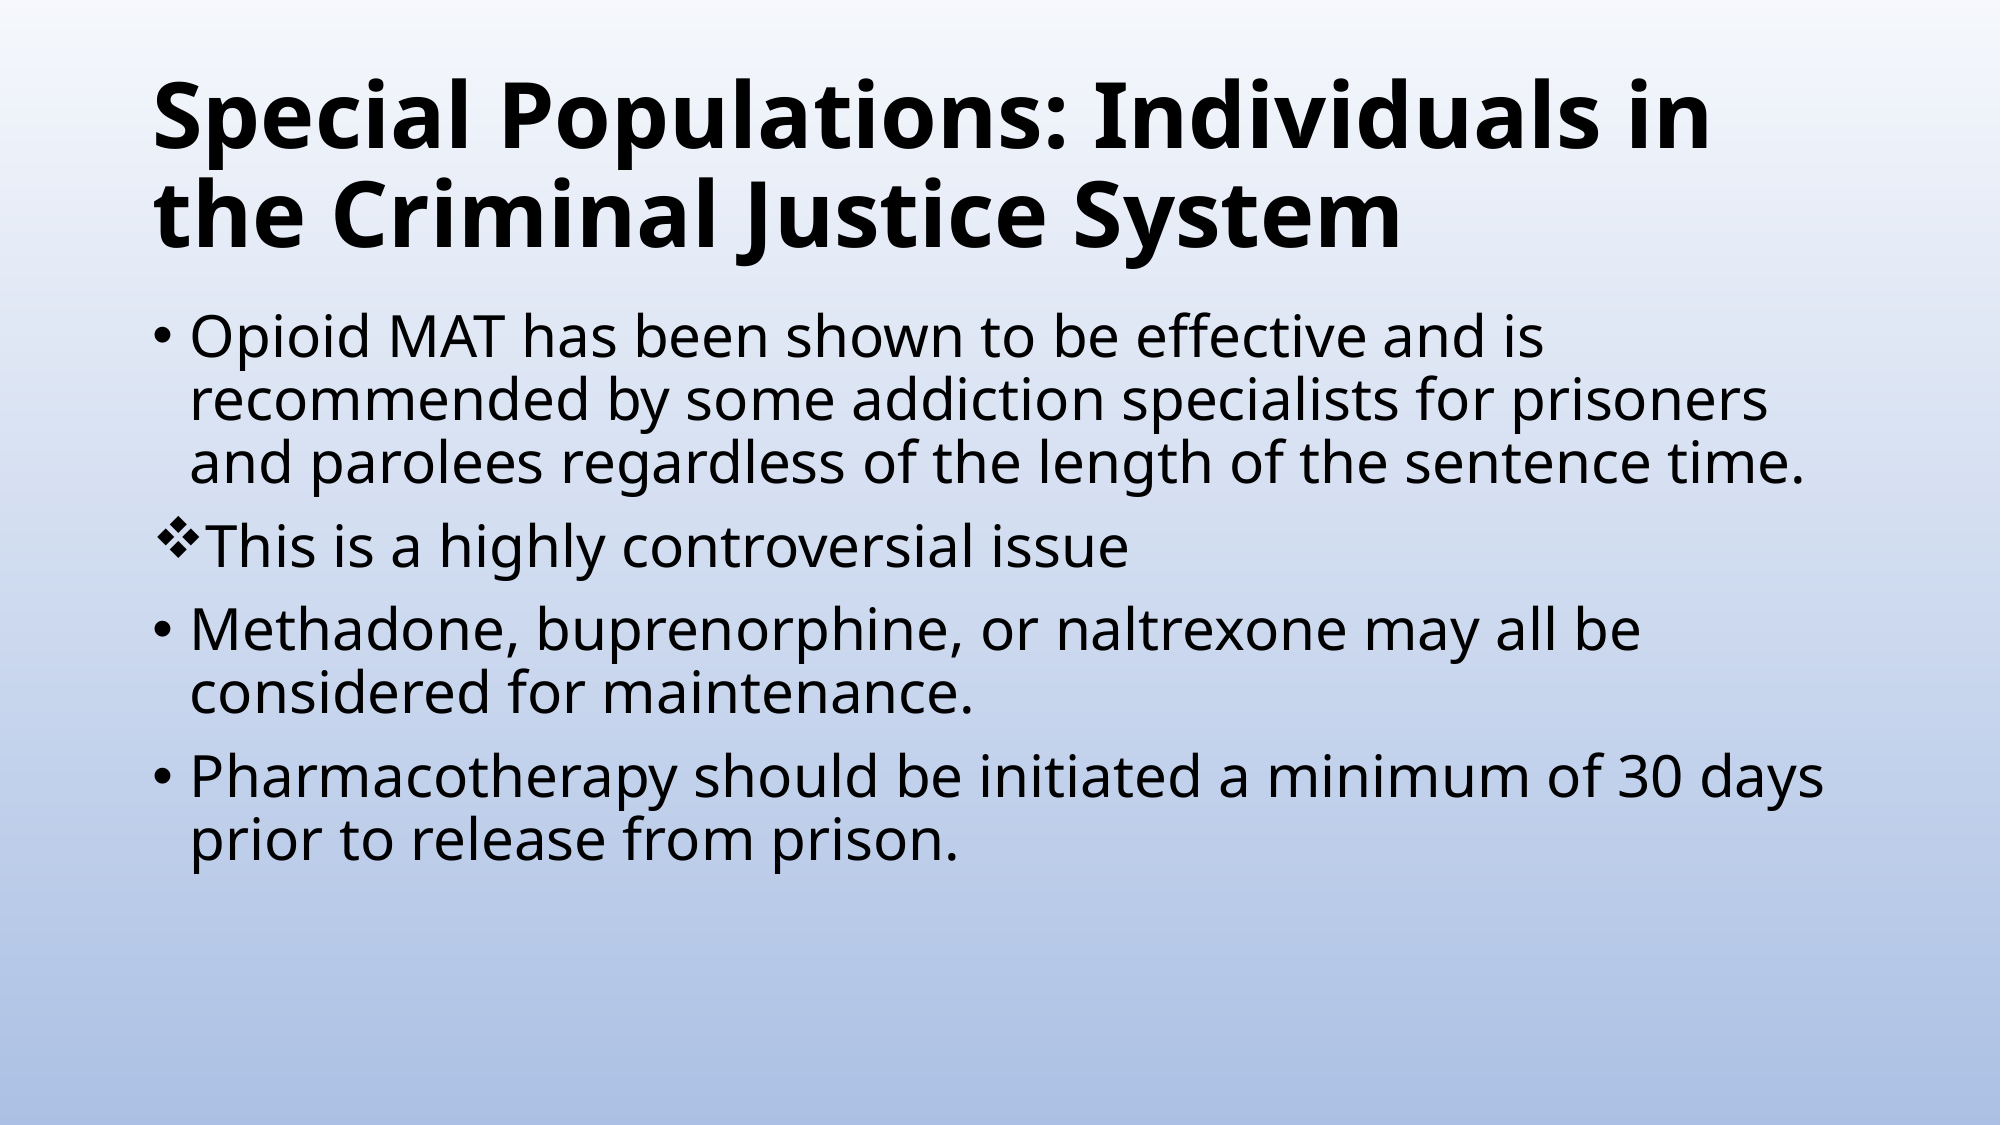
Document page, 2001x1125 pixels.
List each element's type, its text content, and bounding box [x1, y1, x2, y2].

list Opioid MAT has been shown to be effective and is recommended by some addiction specialists for prisoners and parolees regardless of the length of the sentence time. This is a highly controversial issue Methadone, buprenorphine, or naltrexone may all be considered for maintenance. Pharmacotherapy should be initiated a minimum of 30 days prior to release from prison. [137, 299, 1863, 1014]
title Special Populations: Individuals in the Criminal Justice System [137, 59, 1863, 278]
